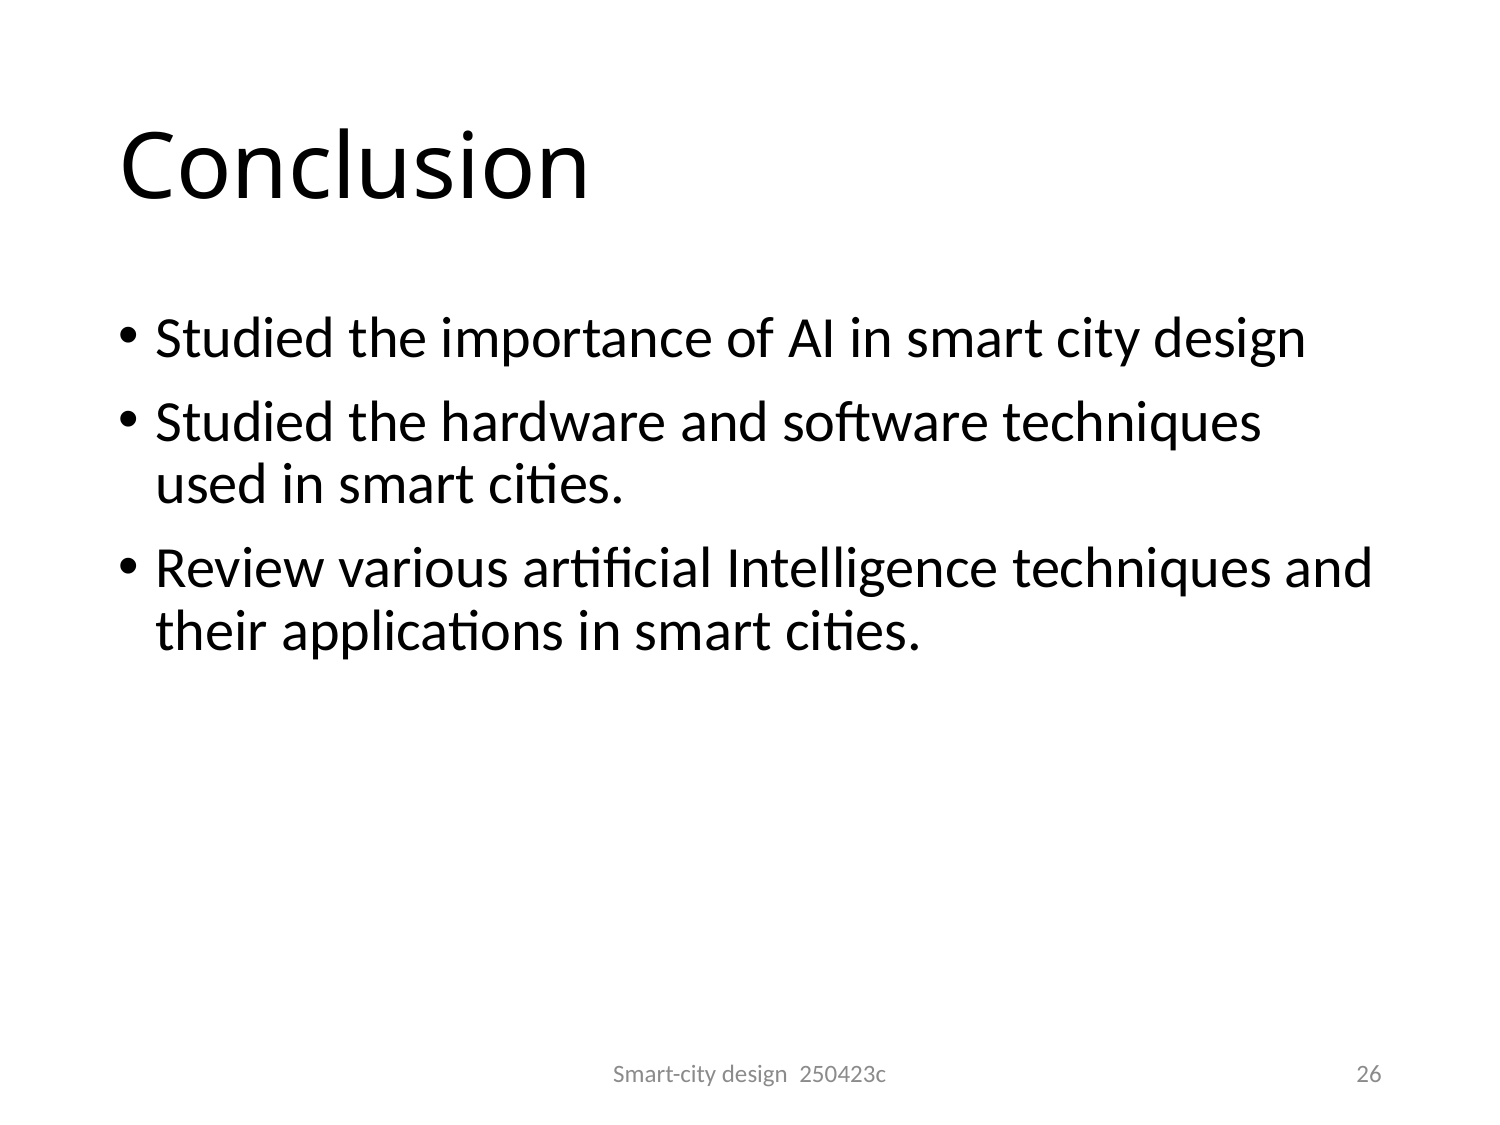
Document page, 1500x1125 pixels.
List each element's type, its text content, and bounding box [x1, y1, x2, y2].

slide_number 26 [1059, 1042, 1397, 1103]
list Studied the importance of AI in smart city design Studied the hardware and software techniques used in smart cities. Review various artificial Intelligence techniques and their applications in smart cities. [103, 299, 1397, 1014]
footer Smart-city design 250423c [496, 1042, 1004, 1103]
title Conclusion [103, 59, 1397, 278]
